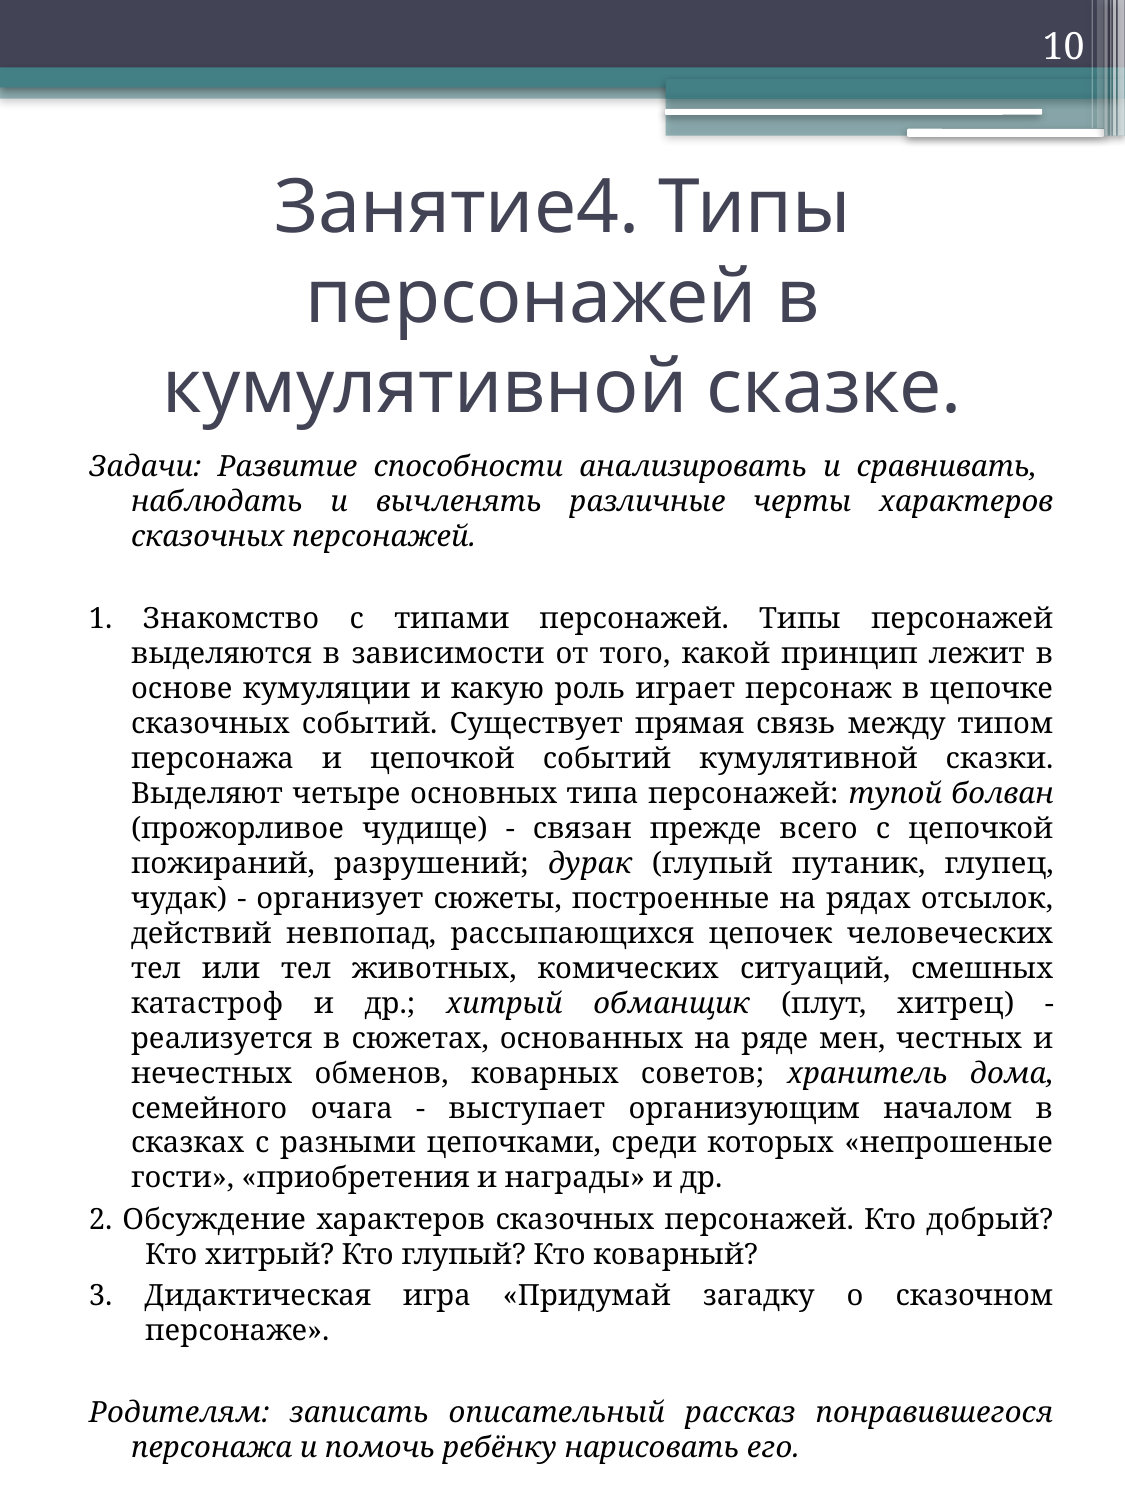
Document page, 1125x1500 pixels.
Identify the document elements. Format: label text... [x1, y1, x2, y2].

title Занятие4. Типы персонажей в кумулятивной сказке. [56, 187, 1069, 398]
slide_number 10 [1005, 0, 1100, 81]
list Задачи: Развитие способности анализировать и сравнивать, наблюдать и вычленять различные черты характеров сказочных персонажей. 1. Знакомство с типами персонажей. Типы персонажей выделяются в зависимости от того, какой принцип лежит в основе кумуляции и какую роль играет персонаж в цепочке сказочных событий. Существует прямая связь между типом персонажа и цепочкой событий кумулятивной сказки. Выделяют четыре основных типа персонажей: тупой болван (прожорливое чудище) - связан прежде всего с цепочкой пожираний, разрушений; дурак (глупый путаник, глупец, чудак) - организует сюжеты, построенные на рядах отсылок, действий невпопад, рассыпающихся цепочек человеческих тел или тел животных, комических ситуаций, смешных катастроф и др.; хитрый обманщик (плут, хитрец) - реализуется в сюжетах, основанных на ряде мен, честных и нечестных обменов, коварных советов; хранитель дома, семейного очага - выступает организующим началом в сказках с разными цепочками, среди которых «непрошеные гости», «приобретения и награды» и др. 2. Обсуждение характеров сказочных персонажей. Кто добрый? Кто хитрый? Кто глупый? Кто коварный? 3. Дидактическая игра «Придумай загадку о сказочном персонаже». Родителям: записать описательный рассказ понравившегося персонажа и помочь ребёнку нарисовать его. [56, 398, 1069, 1438]
